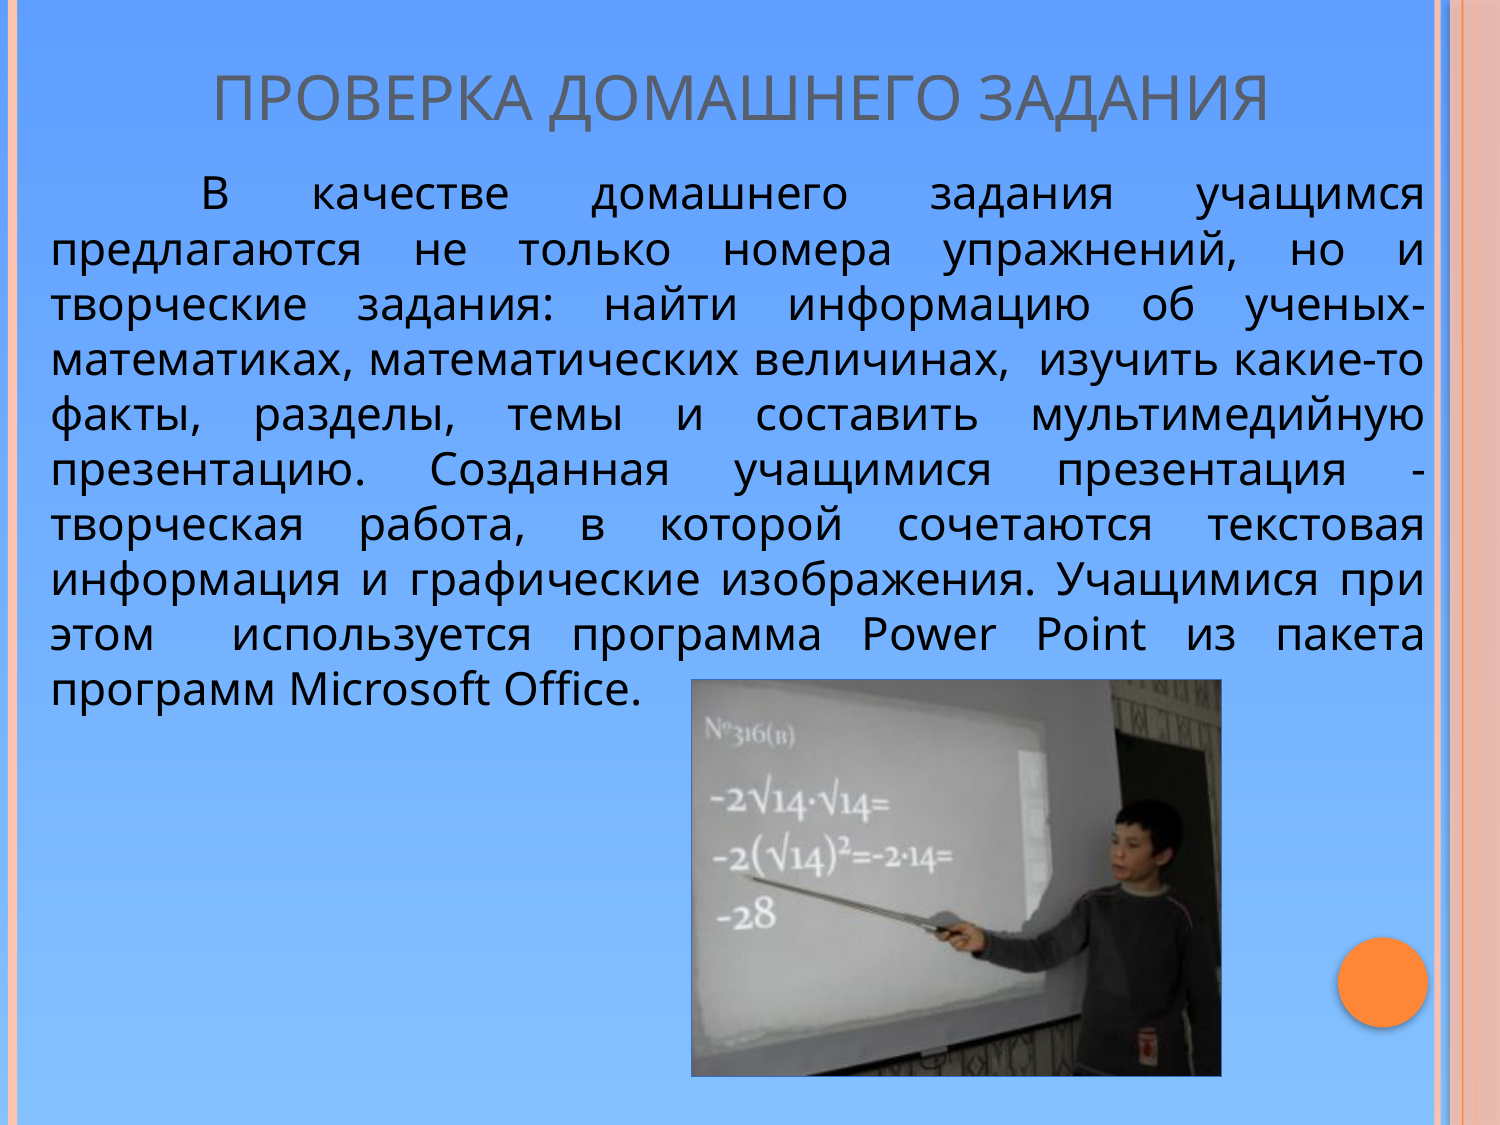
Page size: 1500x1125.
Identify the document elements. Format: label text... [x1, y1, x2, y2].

text_box В качестве домашнего задания учащимся предлагаются не только номера упражнений, но и творческие задания: найти информацию об ученых-математиках, математических величинах, изучить какие-то факты, разделы, темы и составить мультимедийную презентацию. Созданная учащимися презентация - творческая работа, в которой сочетаются текстовая информация и графические изображения. Учащимися при этом используется программа Power Point из пакета программ Microsoft Office. [35, 152, 1442, 722]
title Проверка домашнего задания [128, 0, 1354, 141]
picture [690, 679, 1222, 1078]
